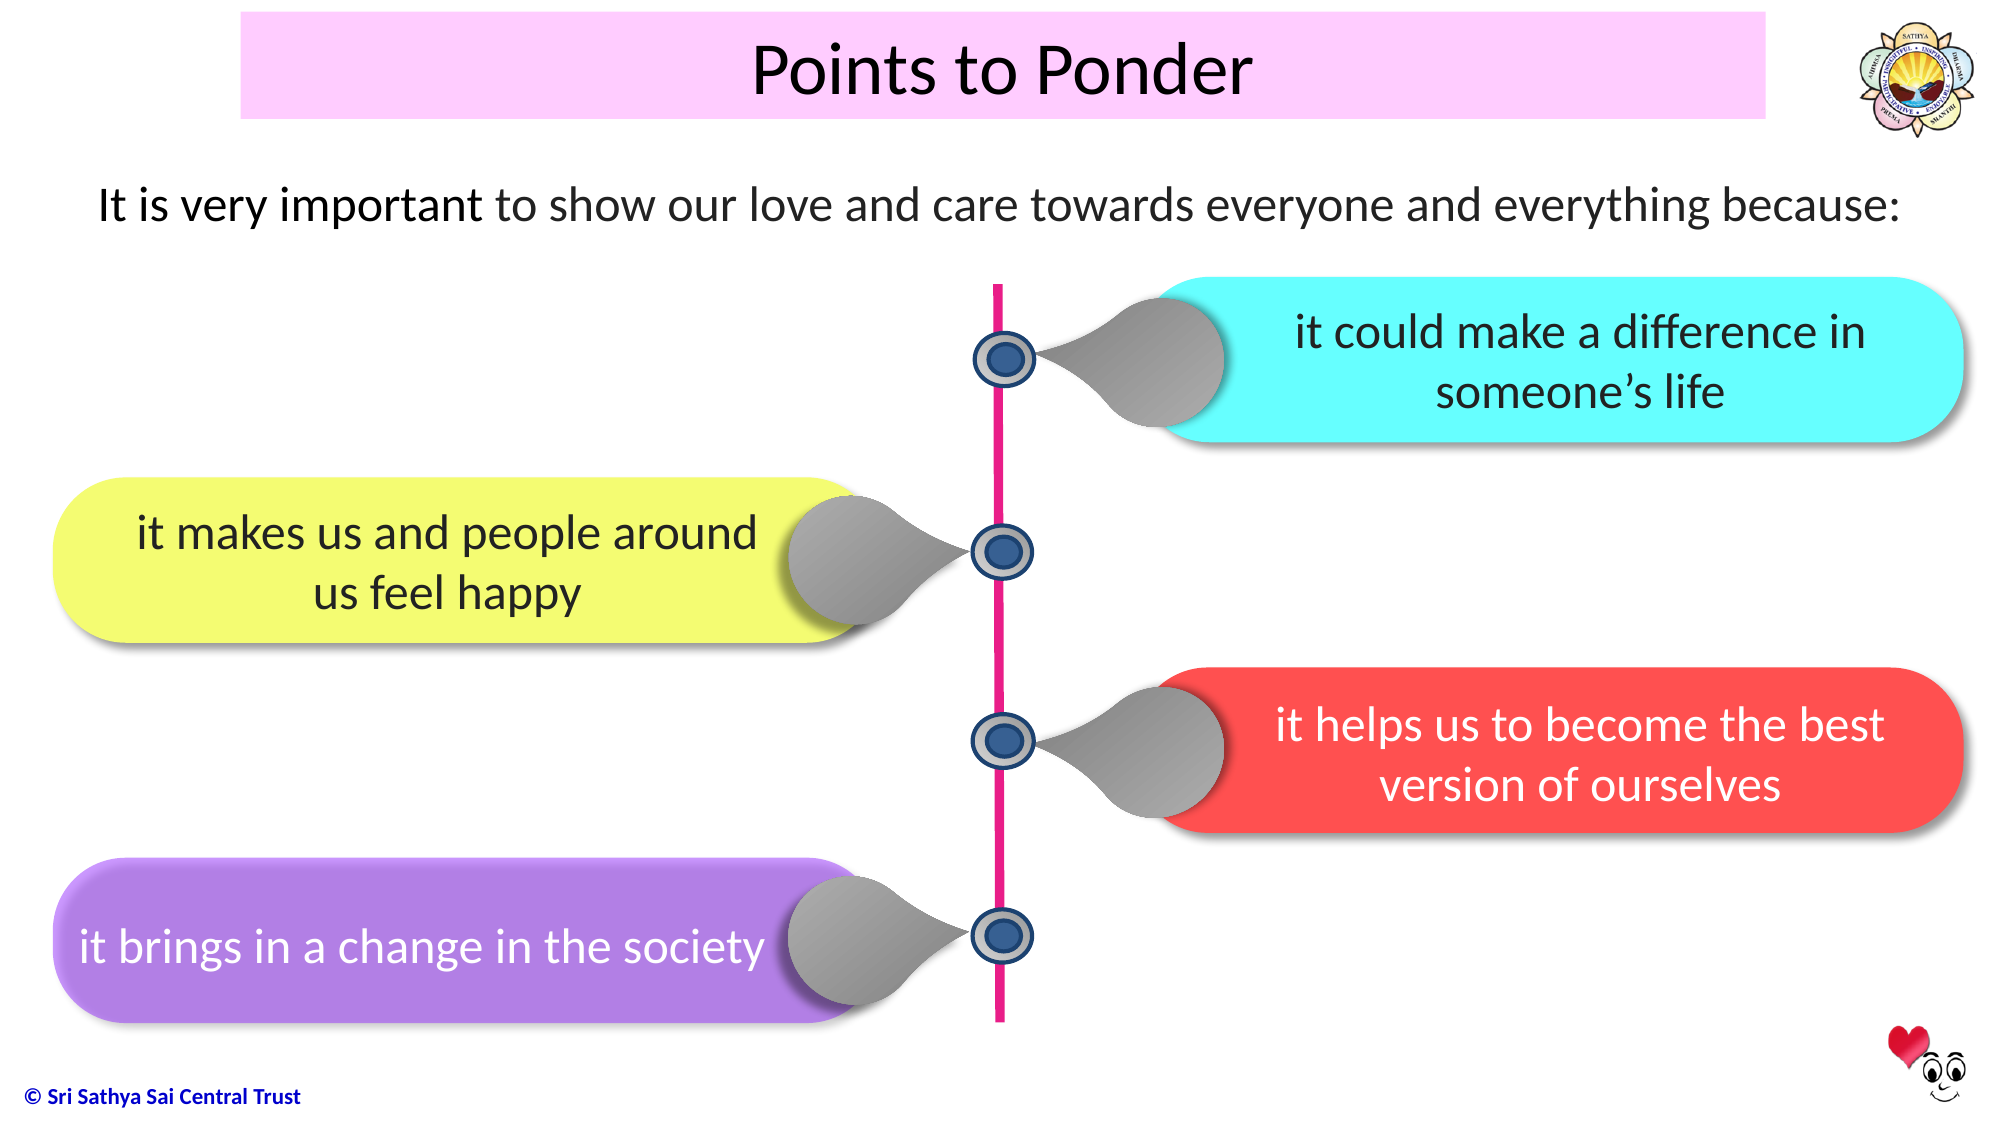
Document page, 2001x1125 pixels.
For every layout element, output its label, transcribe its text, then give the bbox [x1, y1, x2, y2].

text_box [974, 276, 1964, 443]
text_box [997, 651, 1001, 665]
picture [1855, 19, 1977, 138]
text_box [997, 841, 1001, 856]
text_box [52, 857, 1033, 1024]
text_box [997, 451, 1001, 475]
text_box It is very important to show our love and care towards everyone and everything because: [77, 164, 1923, 239]
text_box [52, 477, 1033, 643]
title Points to Ponder [240, 11, 1766, 119]
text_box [972, 667, 1964, 834]
picture [1858, 991, 1977, 1110]
